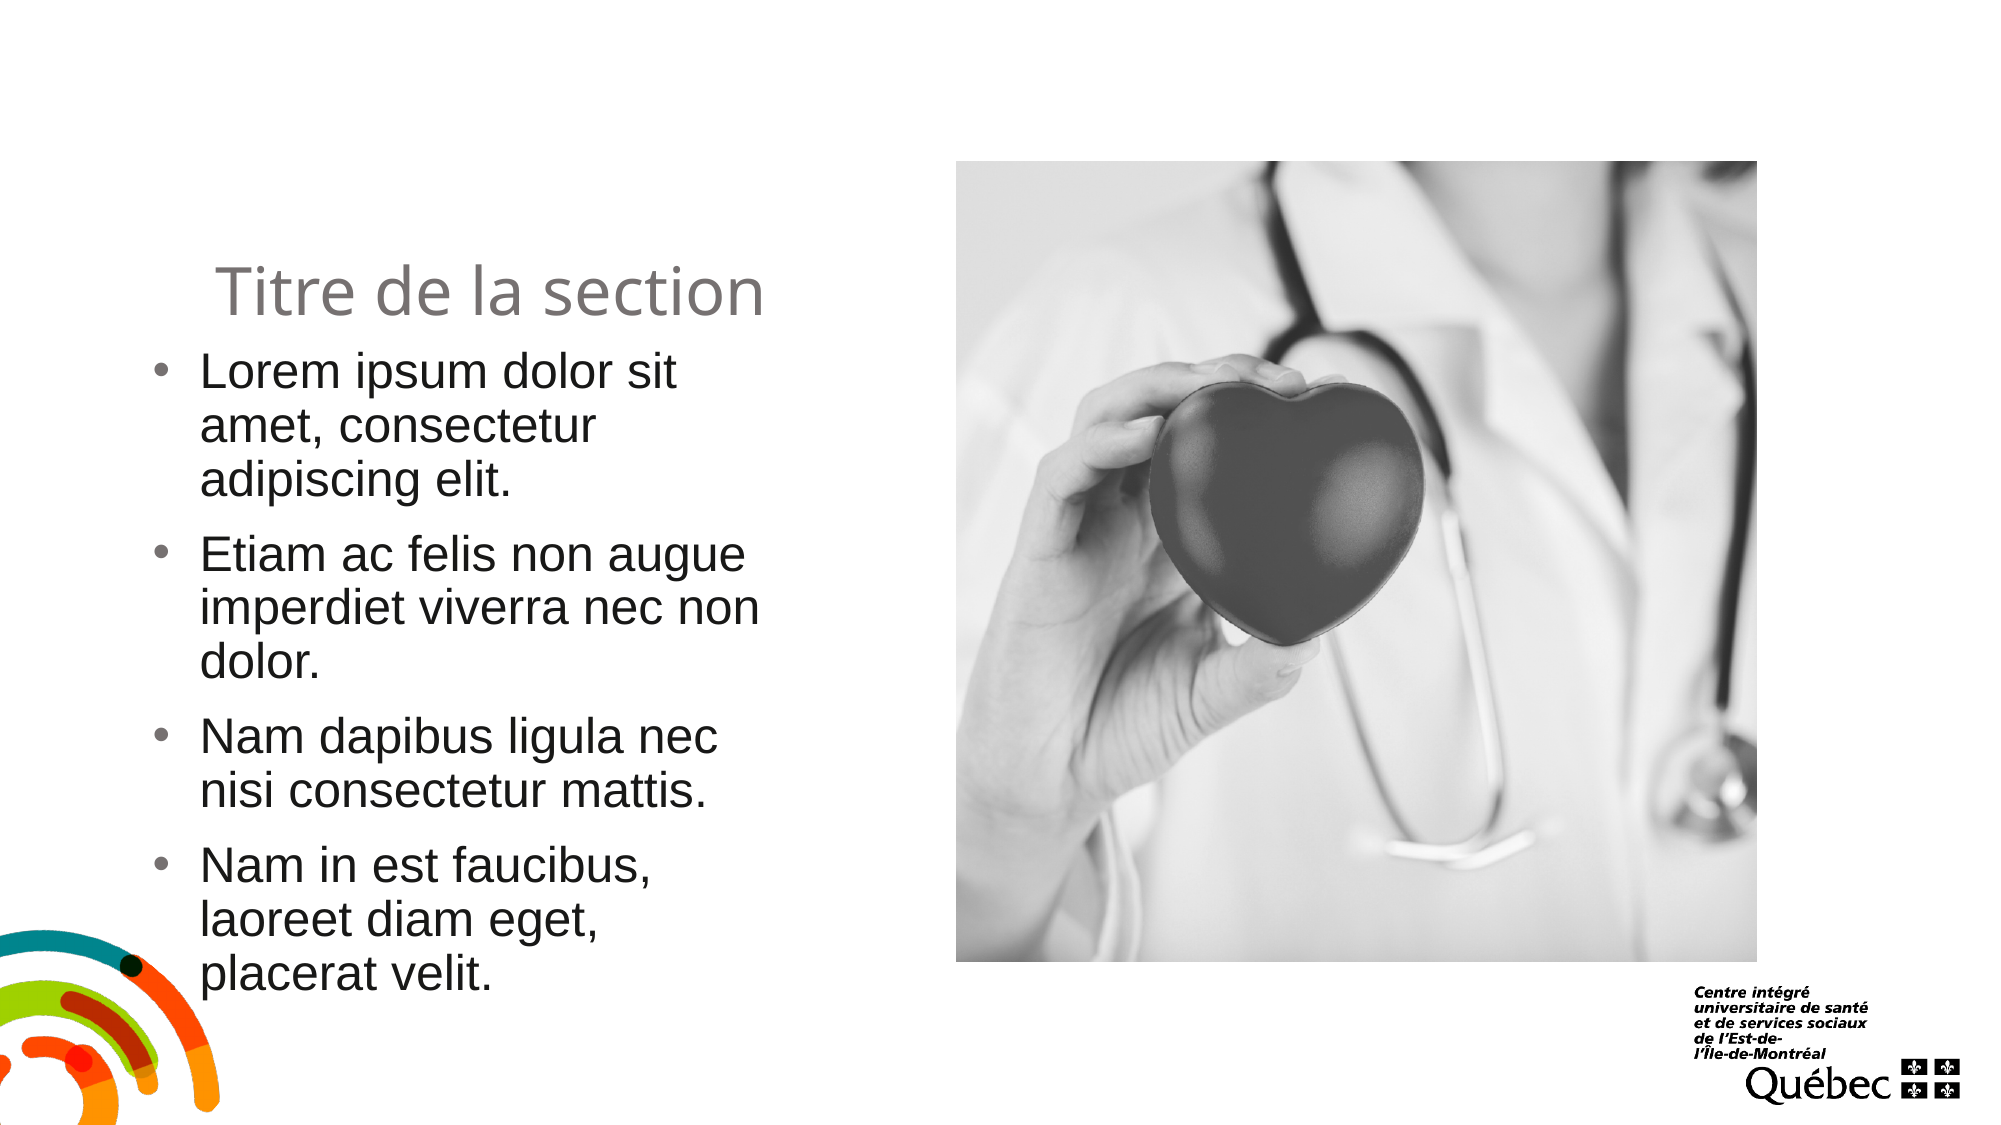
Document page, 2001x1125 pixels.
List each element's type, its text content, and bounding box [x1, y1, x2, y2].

title Titre de la section [137, 75, 783, 337]
picture [1694, 986, 1960, 1105]
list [956, 161, 1757, 962]
picture [0, 858, 258, 1125]
list Lorem ipsum dolor sit amet, consectetur adipiscing elit. Etiam ac felis non augue imperdiet viverra nec non dolor. Nam dapibus ligula nec nisi consectetur mattis. Nam in est faucibus, laoreet diam eget, placerat velit. [137, 337, 783, 963]
